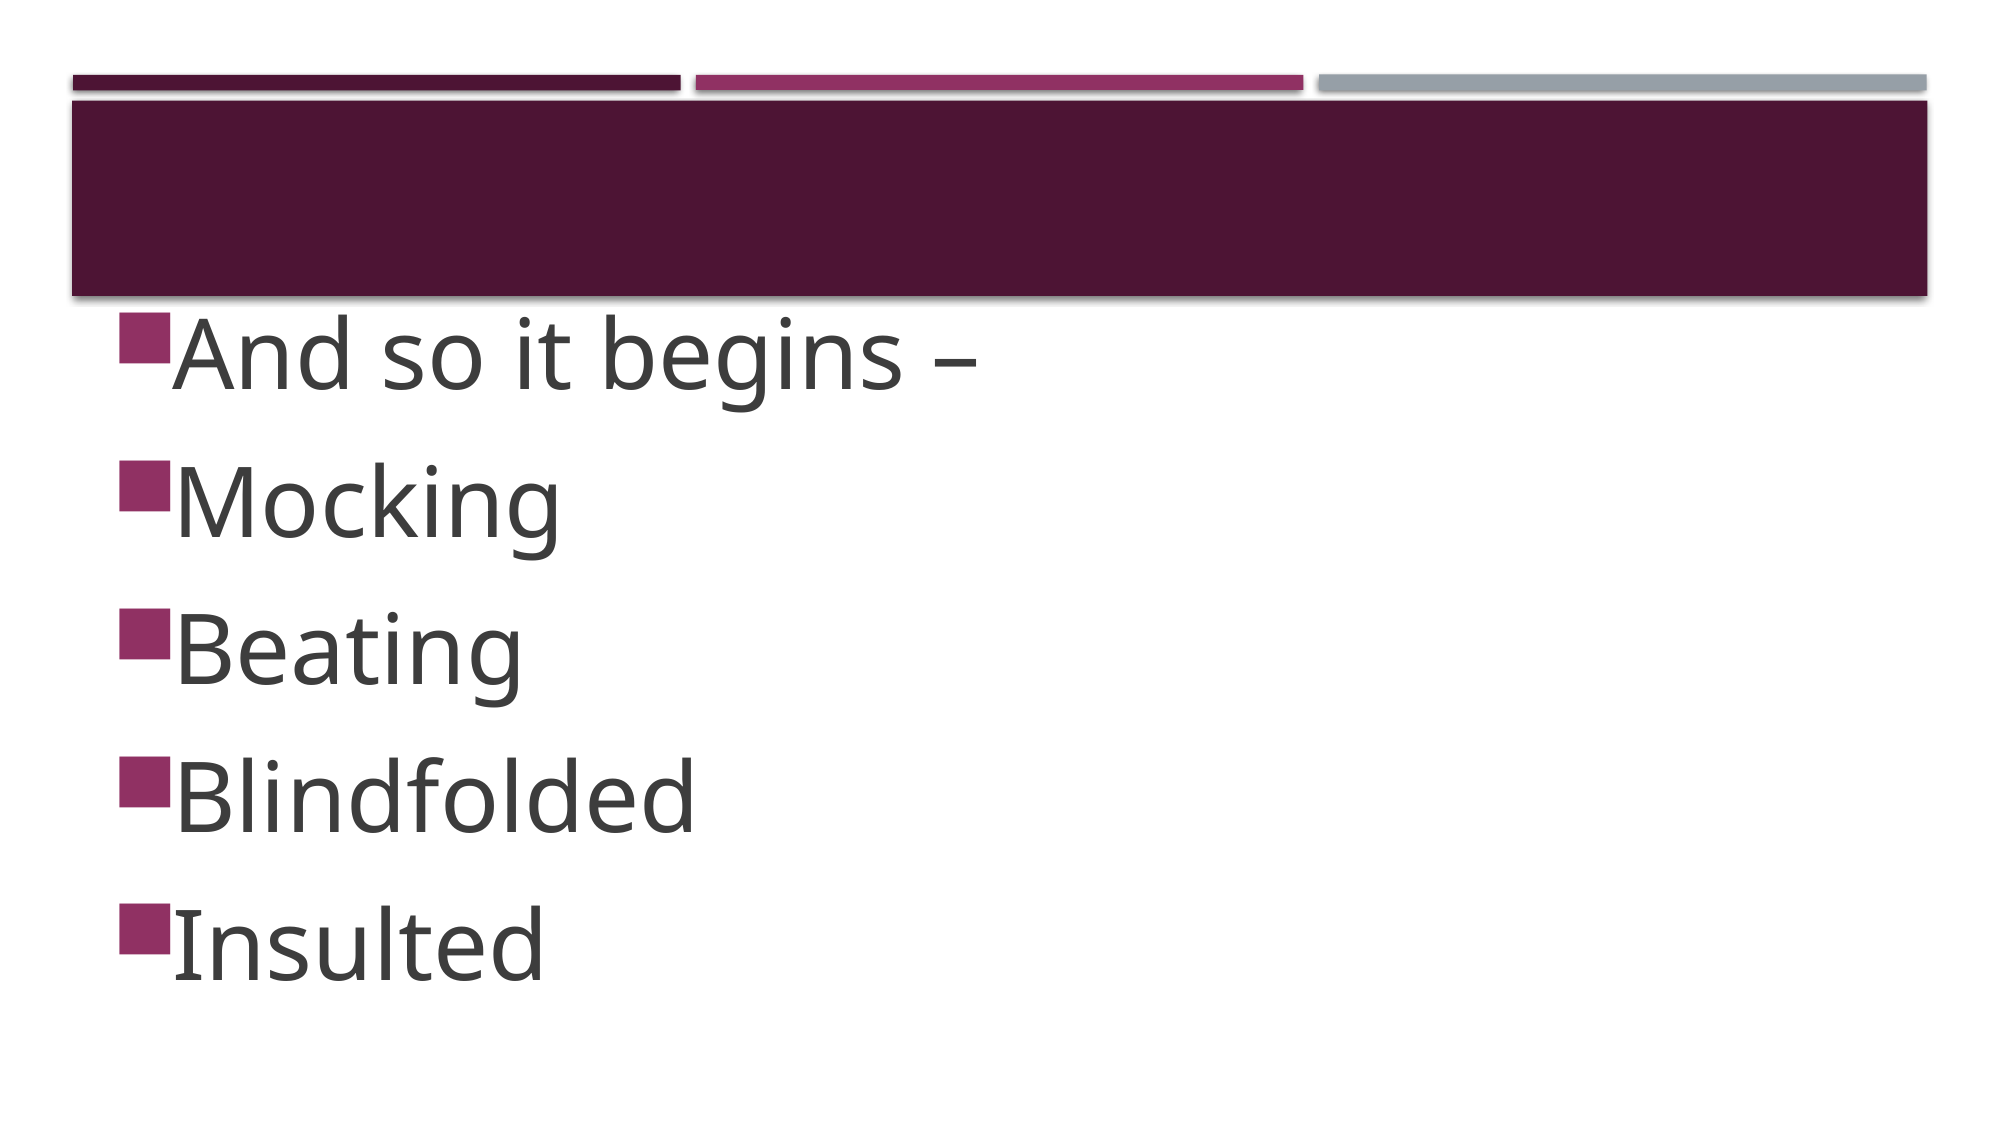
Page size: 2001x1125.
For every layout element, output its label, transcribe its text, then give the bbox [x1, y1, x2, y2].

list And so it begins – Mocking Beating Blindfolded Insulted [95, 281, 1905, 1010]
